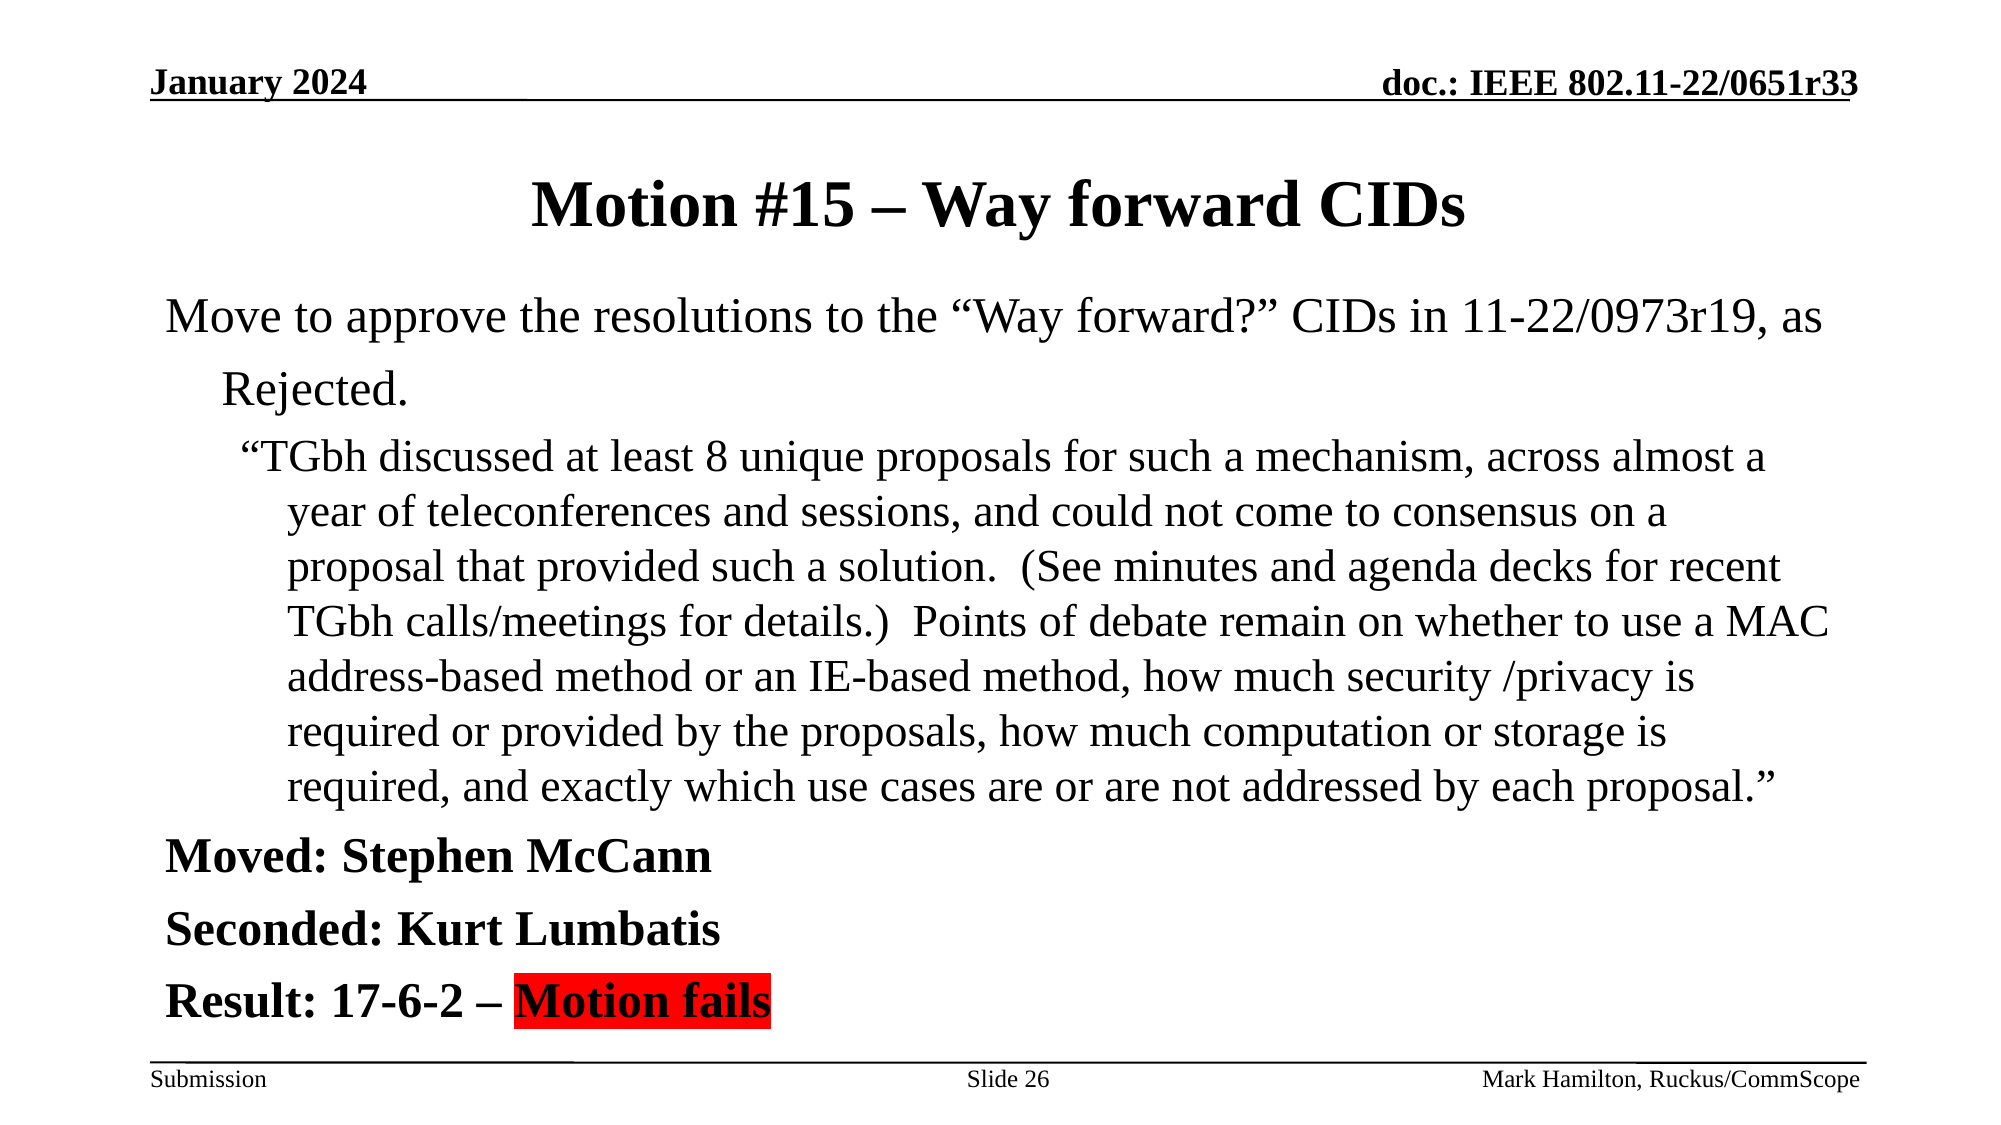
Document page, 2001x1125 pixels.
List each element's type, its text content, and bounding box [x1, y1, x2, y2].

list Move to approve the resolutions to the “Way forward?” CIDs in 11-22/0973r19, as Rejected. “TGbh discussed at least 8 unique proposals for such a mechanism, across almost a year of teleconferences and sessions, and could not come to consensus on a proposal that provided such a solution. (See minutes and agenda decks for recent TGbh calls/meetings for details.) Points of debate remain on whether to use a MAC address-based method or an IE-based method, how much security /privacy is required or provided by the proposals, how much computation or storage is required, and exactly which use cases are or are not addressed by each proposal.” Moved: Stephen McCann Seconded: Kurt Lumbatis Result: 17-6-2 – Motion fails [149, 274, 1850, 1076]
slide_number Slide 26 [950, 1061, 1067, 1123]
title Motion #15 – Way forward CIDs [149, 112, 1850, 274]
